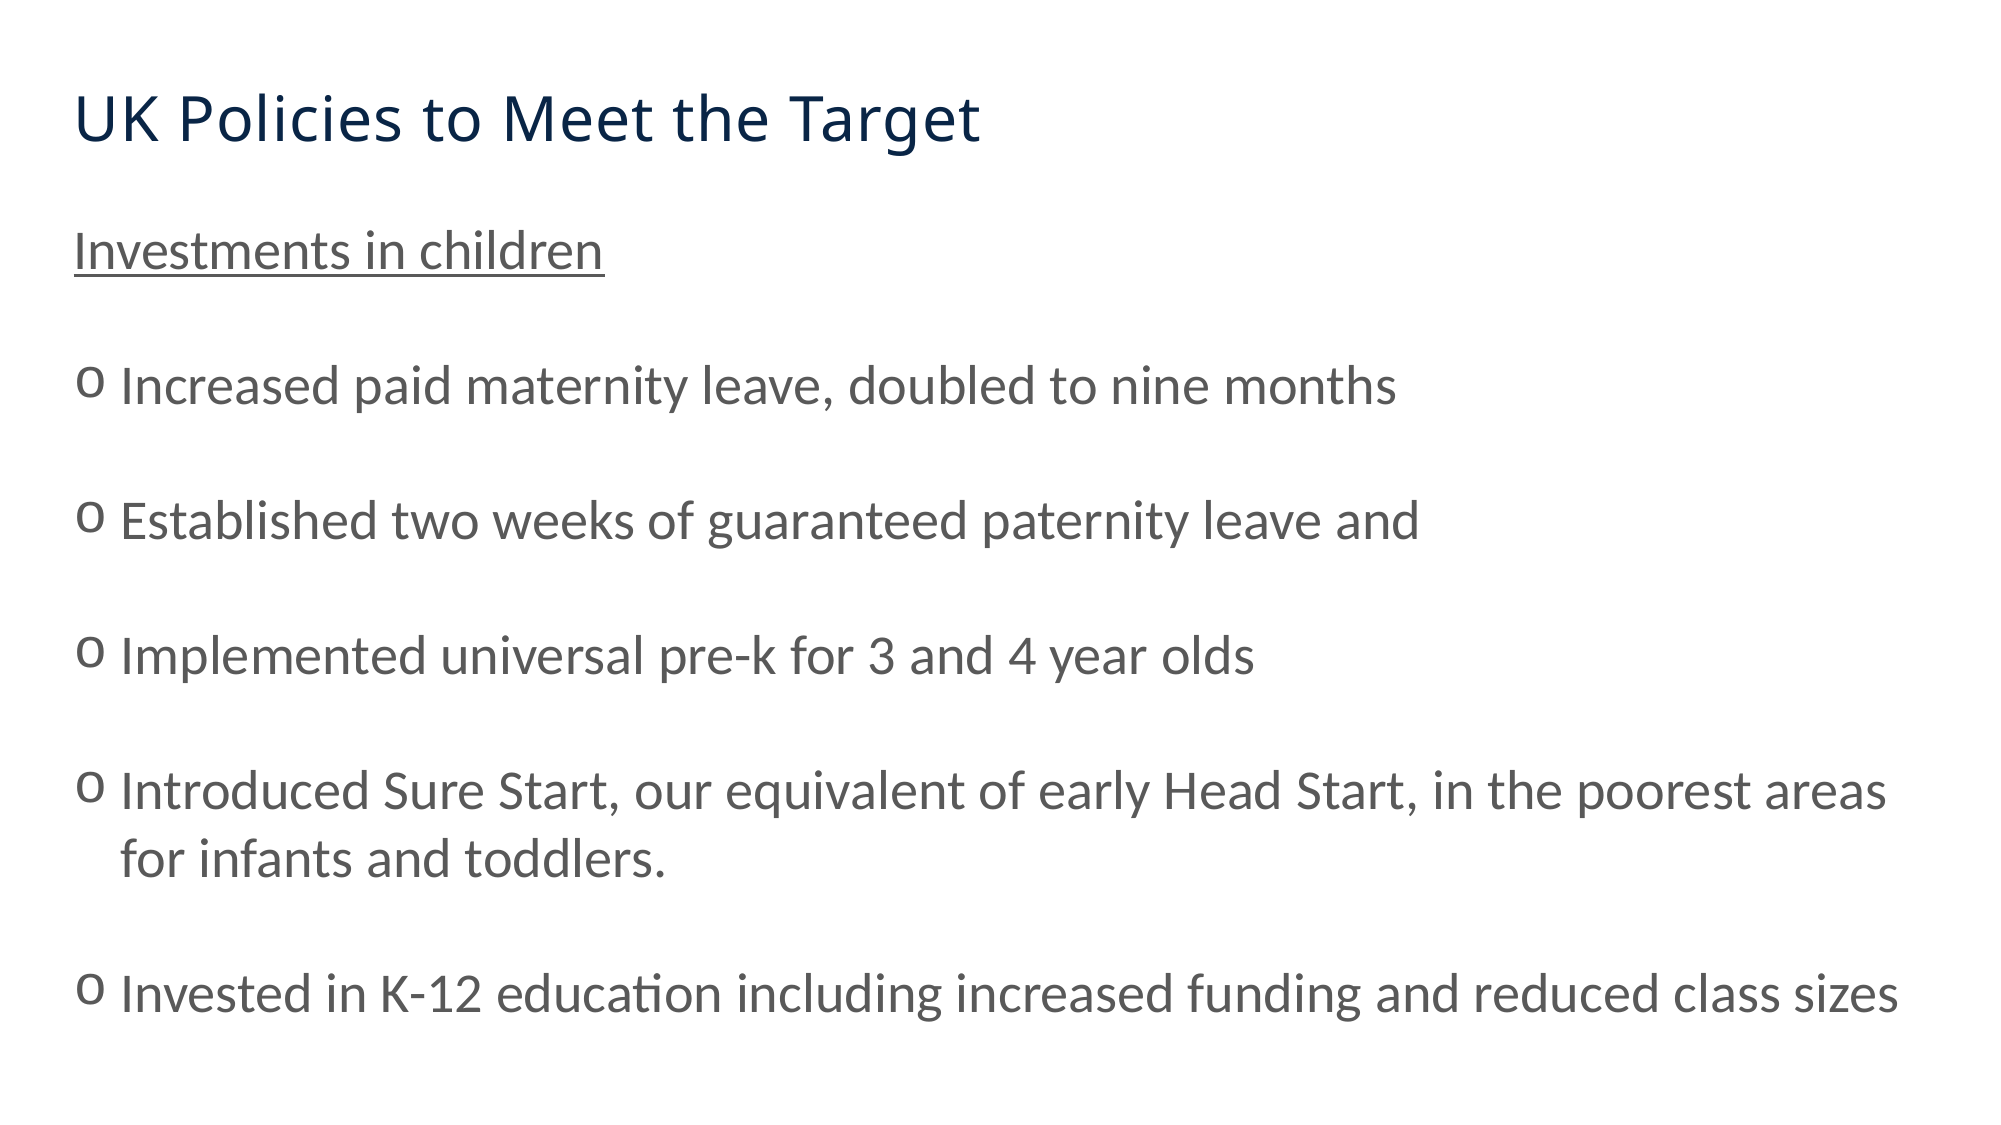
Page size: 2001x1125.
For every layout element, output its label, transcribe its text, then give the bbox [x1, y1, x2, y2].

title UK Policies to Meet the Target [58, 67, 1784, 138]
text_box Investments in children Increased paid maternity leave, doubled to nine months Established two weeks of guaranteed paternity leave and Implemented universal pre-k for 3 and 4 year olds Introduced Sure Start, our equivalent of early Head Start, in the poorest areas for infants and toddlers. Invested in K-12 education including increased funding and reduced class sizes [58, 138, 1943, 1081]
